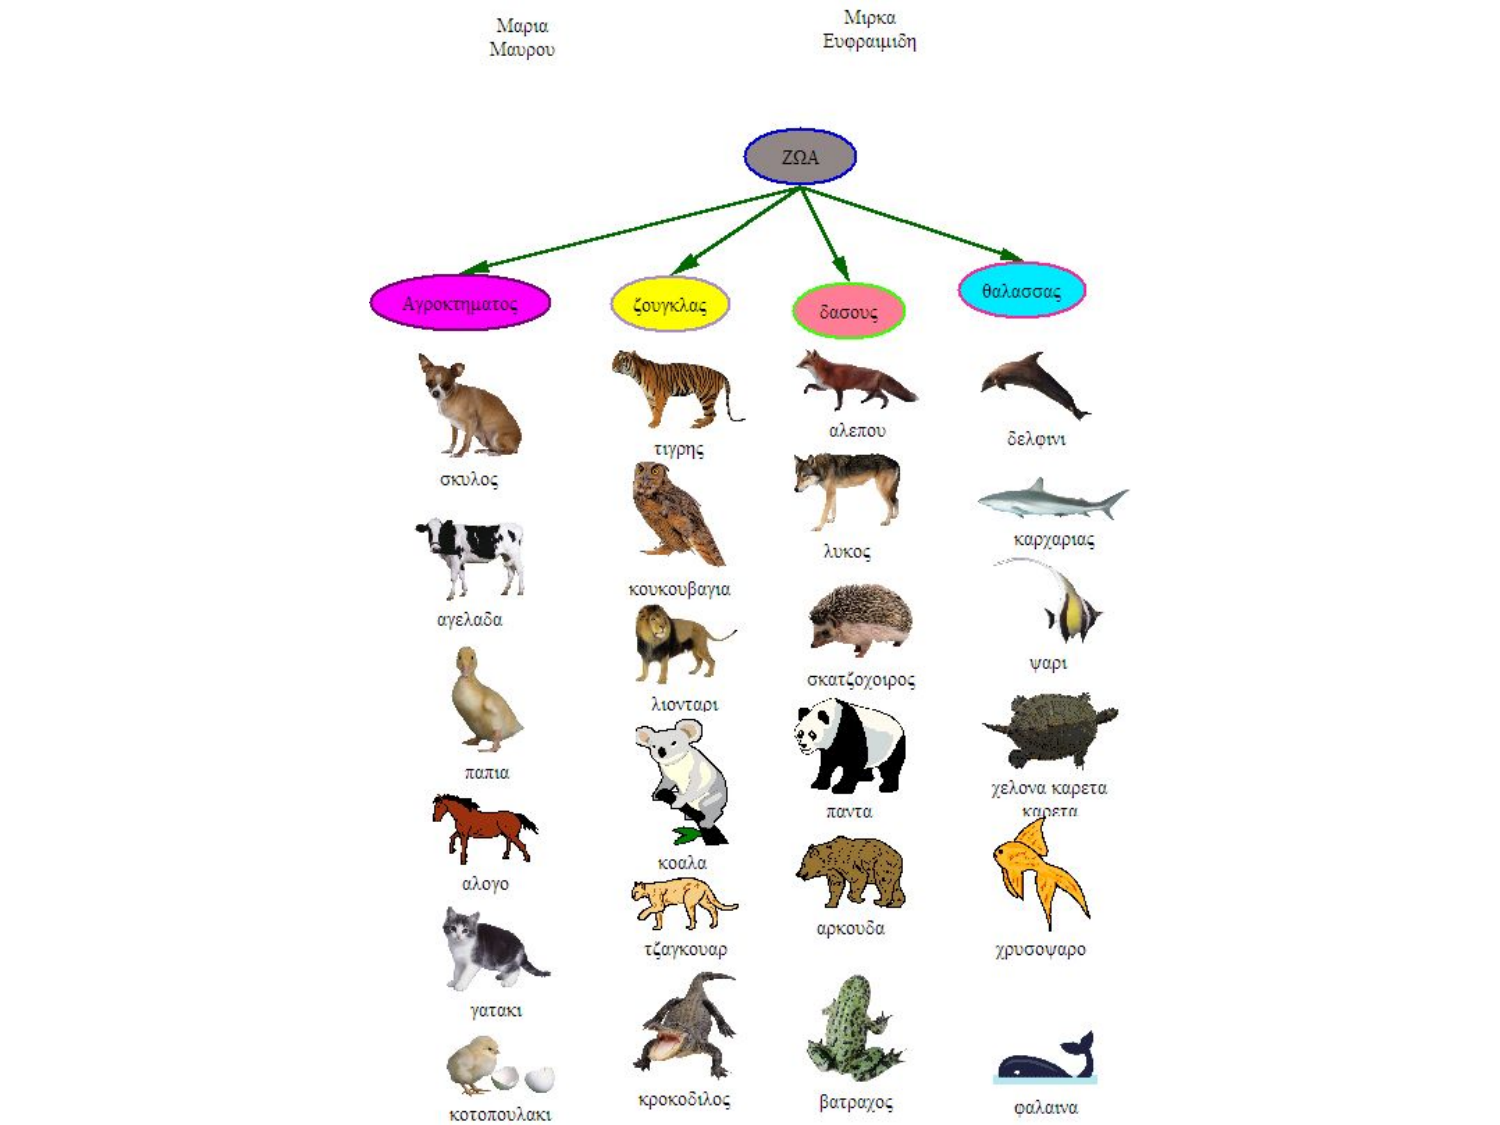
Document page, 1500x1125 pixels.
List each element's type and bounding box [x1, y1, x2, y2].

picture [369, 0, 1131, 1125]
